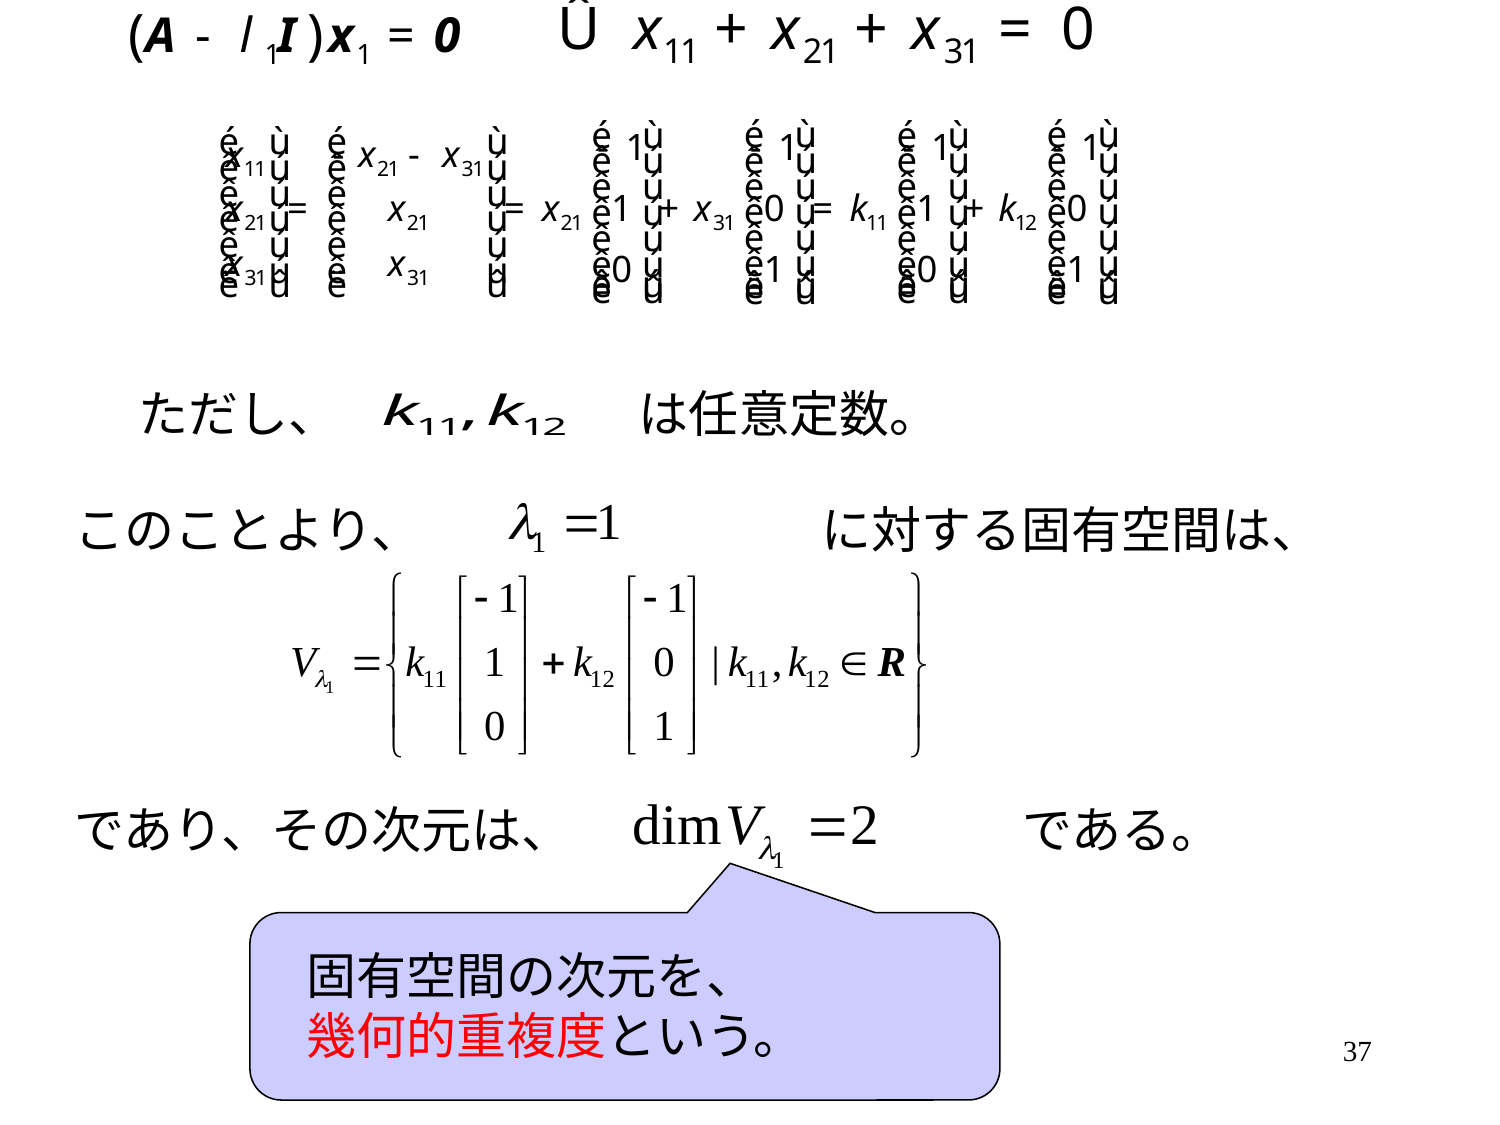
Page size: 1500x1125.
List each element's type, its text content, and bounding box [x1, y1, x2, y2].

slide_number 37 [1074, 1024, 1388, 1101]
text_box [499, 487, 626, 560]
text_box 固有空間の次元を、 幾何的重複度という。 [291, 937, 818, 1073]
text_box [287, 562, 938, 769]
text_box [624, 787, 888, 879]
text_box このことより、 に対する固有空間は、 であり、その次元は、 である。 [59, 490, 1336, 866]
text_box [549, 0, 1101, 74]
text_box [249, 888, 1000, 1101]
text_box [374, 387, 576, 443]
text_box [124, 0, 476, 81]
text_box ただし、 は任意定数。 [123, 374, 954, 450]
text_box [212, 112, 1113, 313]
